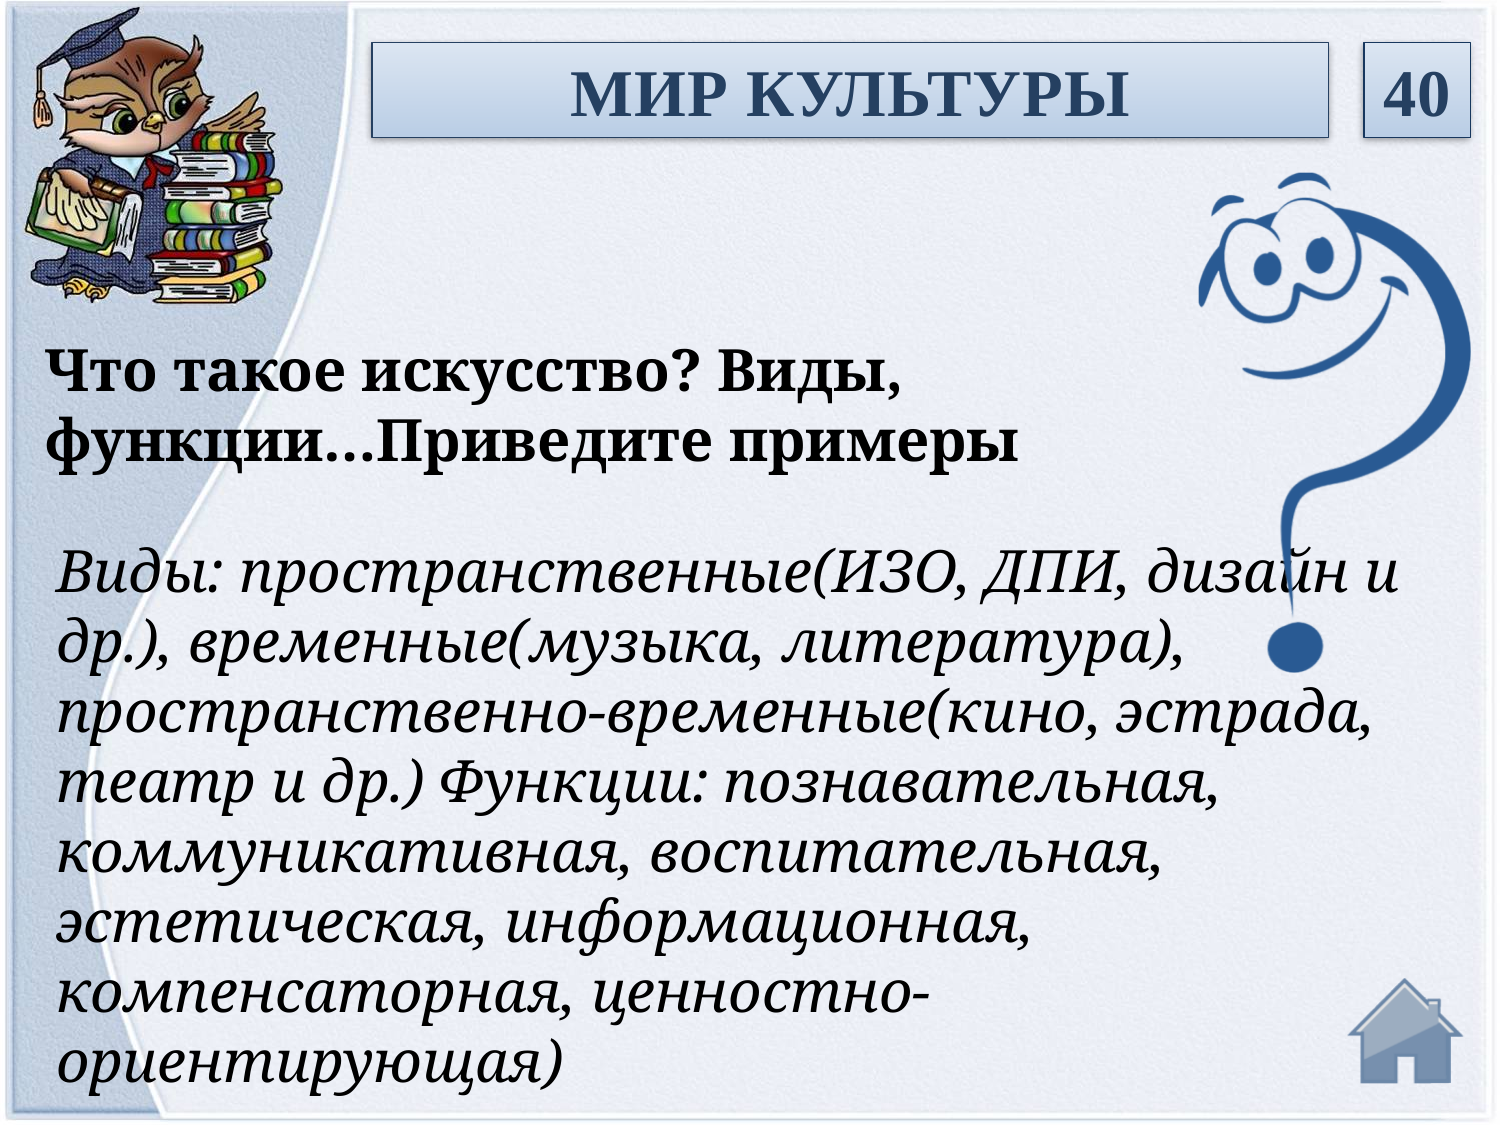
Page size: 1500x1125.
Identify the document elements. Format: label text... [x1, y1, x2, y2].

text_box 40 [1363, 42, 1471, 138]
text_box МИР КУЛЬТУРЫ [371, 42, 1329, 138]
text_box Что такое искусство? Виды, функции…Приведите примеры [29, 326, 1128, 481]
text_box Виды: пространственные(ИЗО, ДПИ, дизайн и др.), временные(музыка, литература), пространственно-временные(кино, эстрада, театр и др.) Функции: познавательная, коммуникативная, воспитательная, эстетическая, информационная, компенсаторная, ценностно-ориентирующая) [41, 527, 1424, 1102]
picture [0, 0, 1500, 1125]
